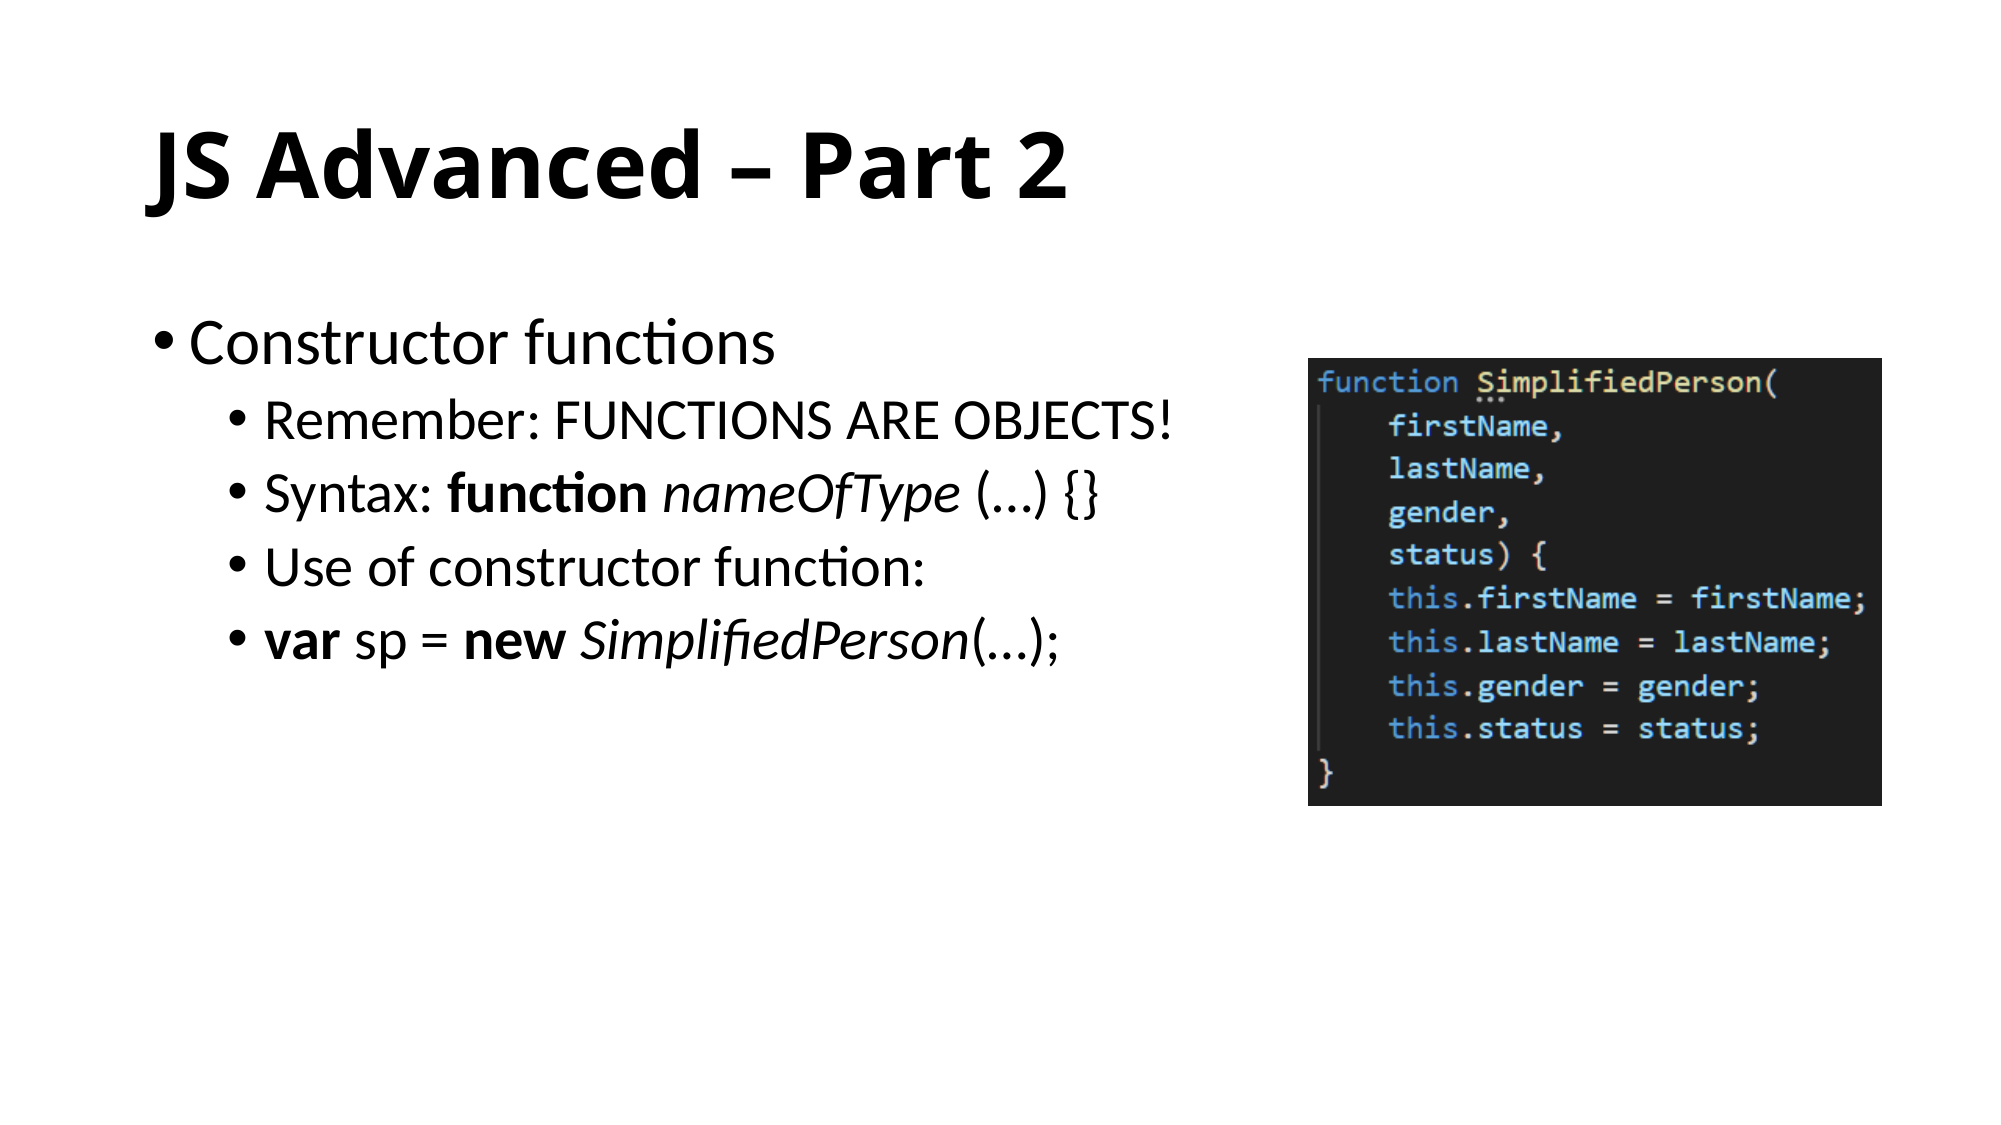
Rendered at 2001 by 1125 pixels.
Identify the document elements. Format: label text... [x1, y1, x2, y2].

picture [1308, 358, 1882, 806]
list Constructor functions Remember: FUNCTIONS ARE OBJECTS! Syntax: function nameOfType (…) {} Use of constructor function: var sp = new SimplifiedPerson(…); [137, 299, 1213, 1014]
title JS Advanced – Part 2 [137, 59, 1863, 278]
